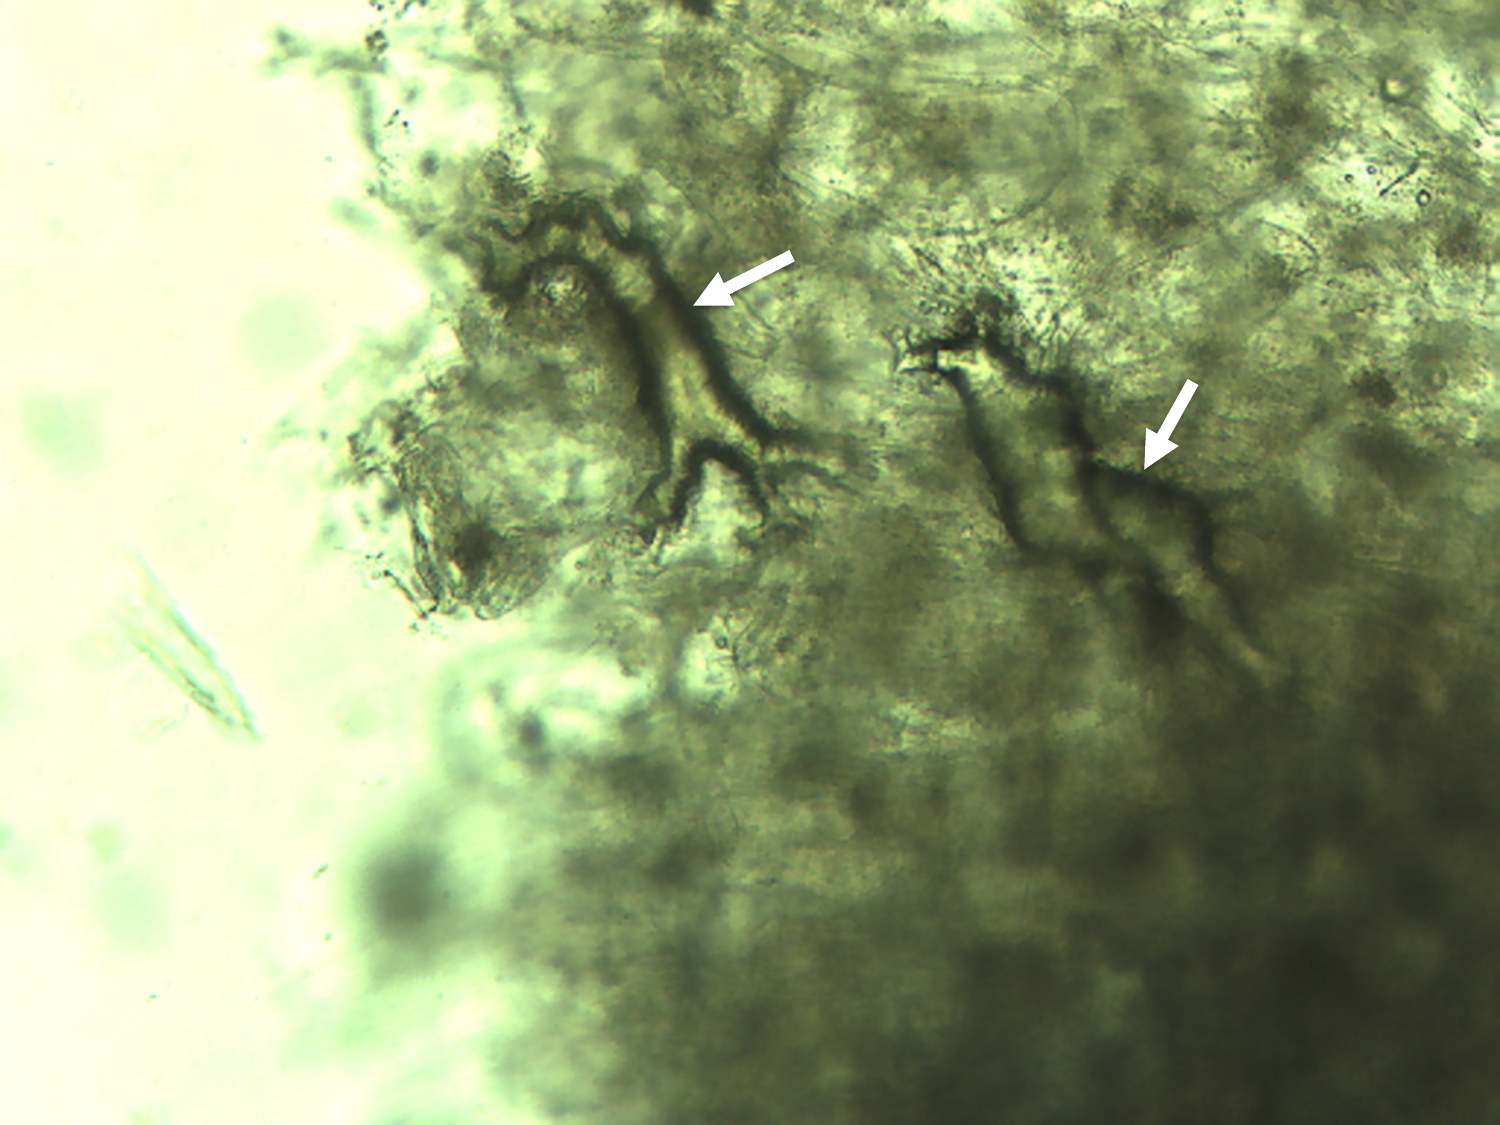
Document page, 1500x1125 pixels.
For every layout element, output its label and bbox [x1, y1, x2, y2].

text_box [1143, 381, 1194, 470]
text_box [692, 255, 793, 306]
picture [0, 0, 1500, 1125]
